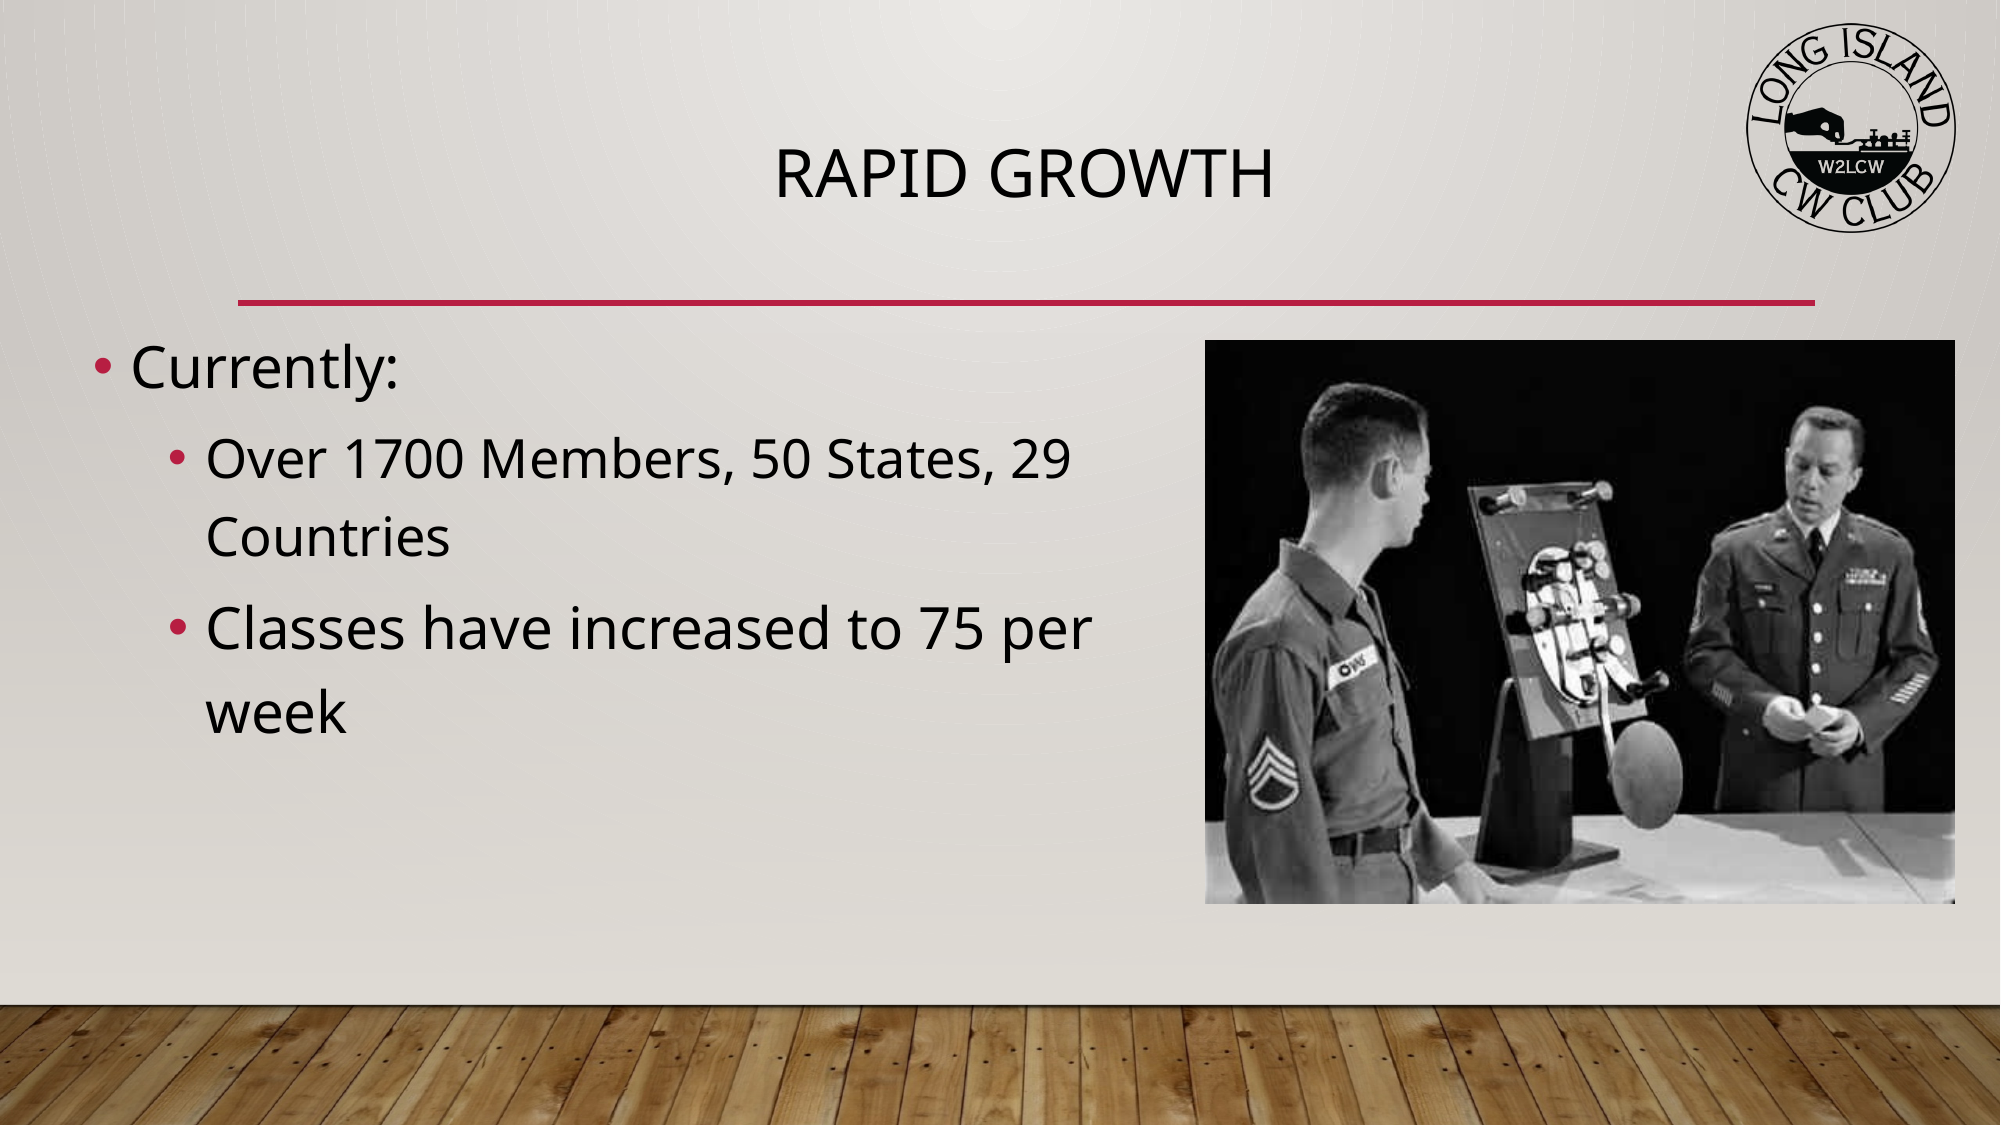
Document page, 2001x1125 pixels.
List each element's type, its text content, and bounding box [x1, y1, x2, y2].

list Currently: Over 1700 Members, 50 States, 29 Countries Classes have increased to 75 per week [77, 309, 1163, 935]
picture [0, 1005, 2000, 1125]
title rapid growth [237, 132, 1814, 306]
picture [1746, 23, 1956, 233]
picture [1204, 340, 1956, 904]
